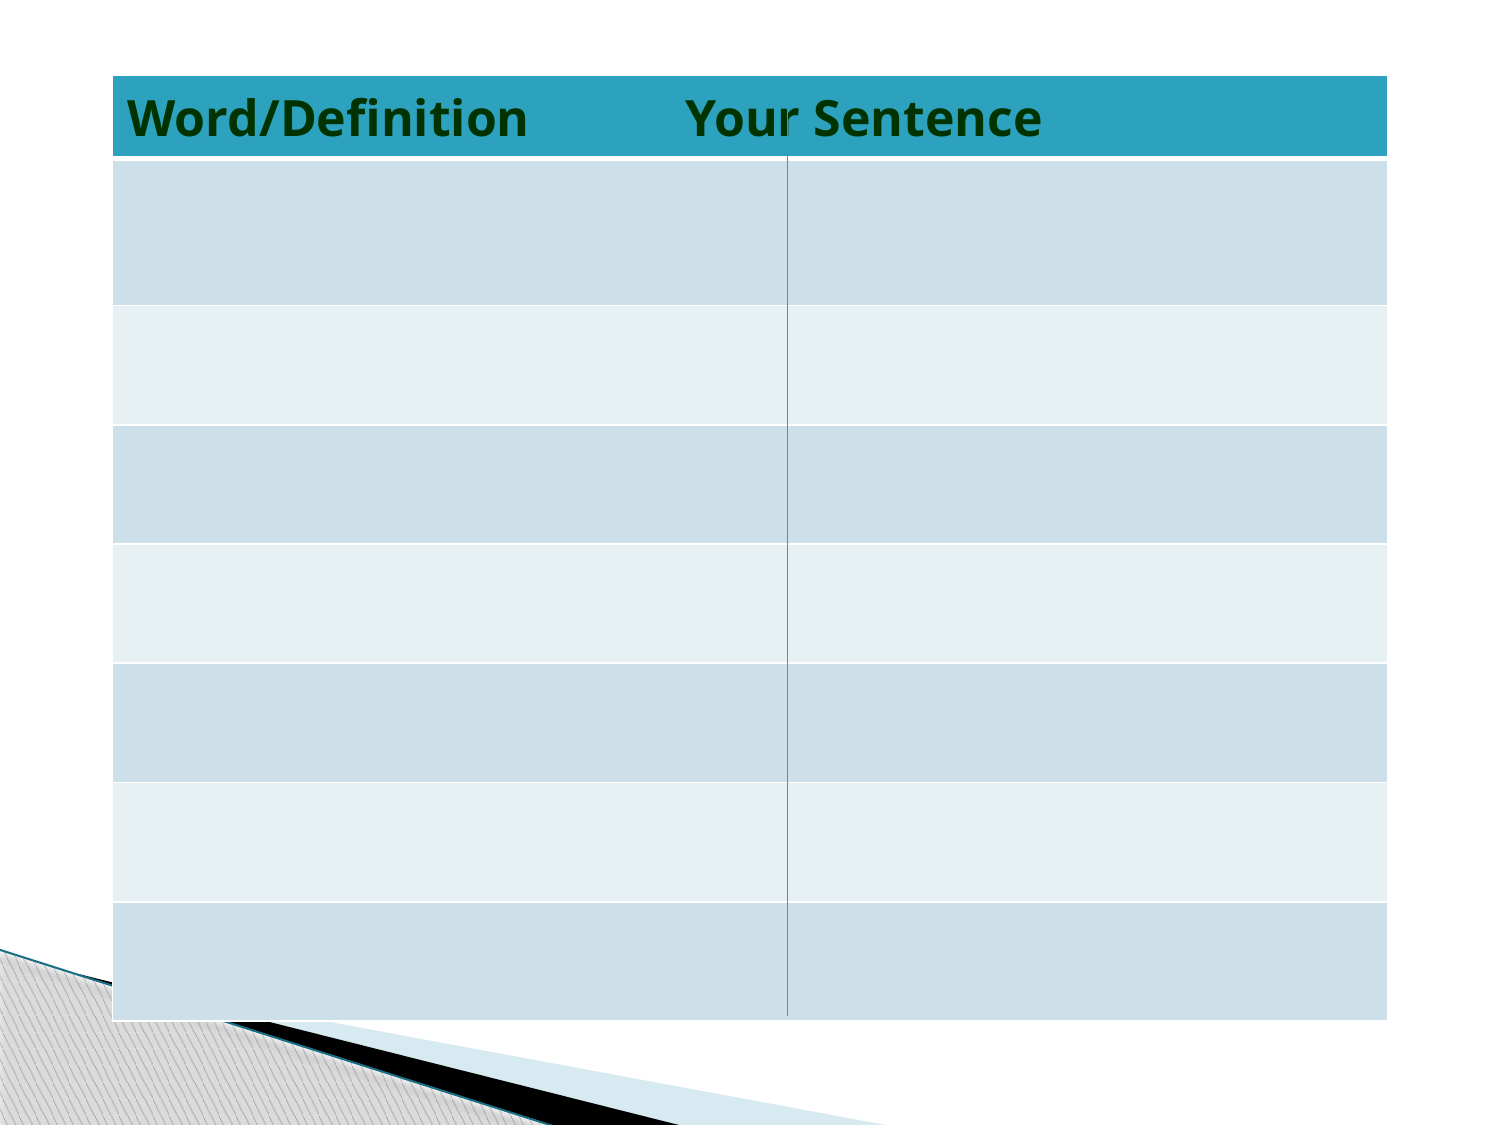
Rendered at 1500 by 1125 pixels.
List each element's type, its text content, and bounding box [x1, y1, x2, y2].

table_cell [792, 426, 1387, 543]
table_cell [792, 664, 1387, 782]
table_cell [113, 664, 782, 782]
table_cell [792, 545, 1387, 662]
table_cell [113, 306, 782, 424]
table_cell [113, 426, 782, 543]
table_cell [792, 161, 1387, 305]
table_cell [113, 783, 782, 901]
table_cell [113, 161, 782, 305]
table_cell [792, 783, 1387, 901]
table_cell [113, 903, 785, 1020]
table_header Word/Definition Your Sentence [113, 76, 1387, 156]
table_cell [790, 903, 1387, 1020]
table_cell [113, 545, 782, 662]
table_cell [792, 306, 1387, 424]
